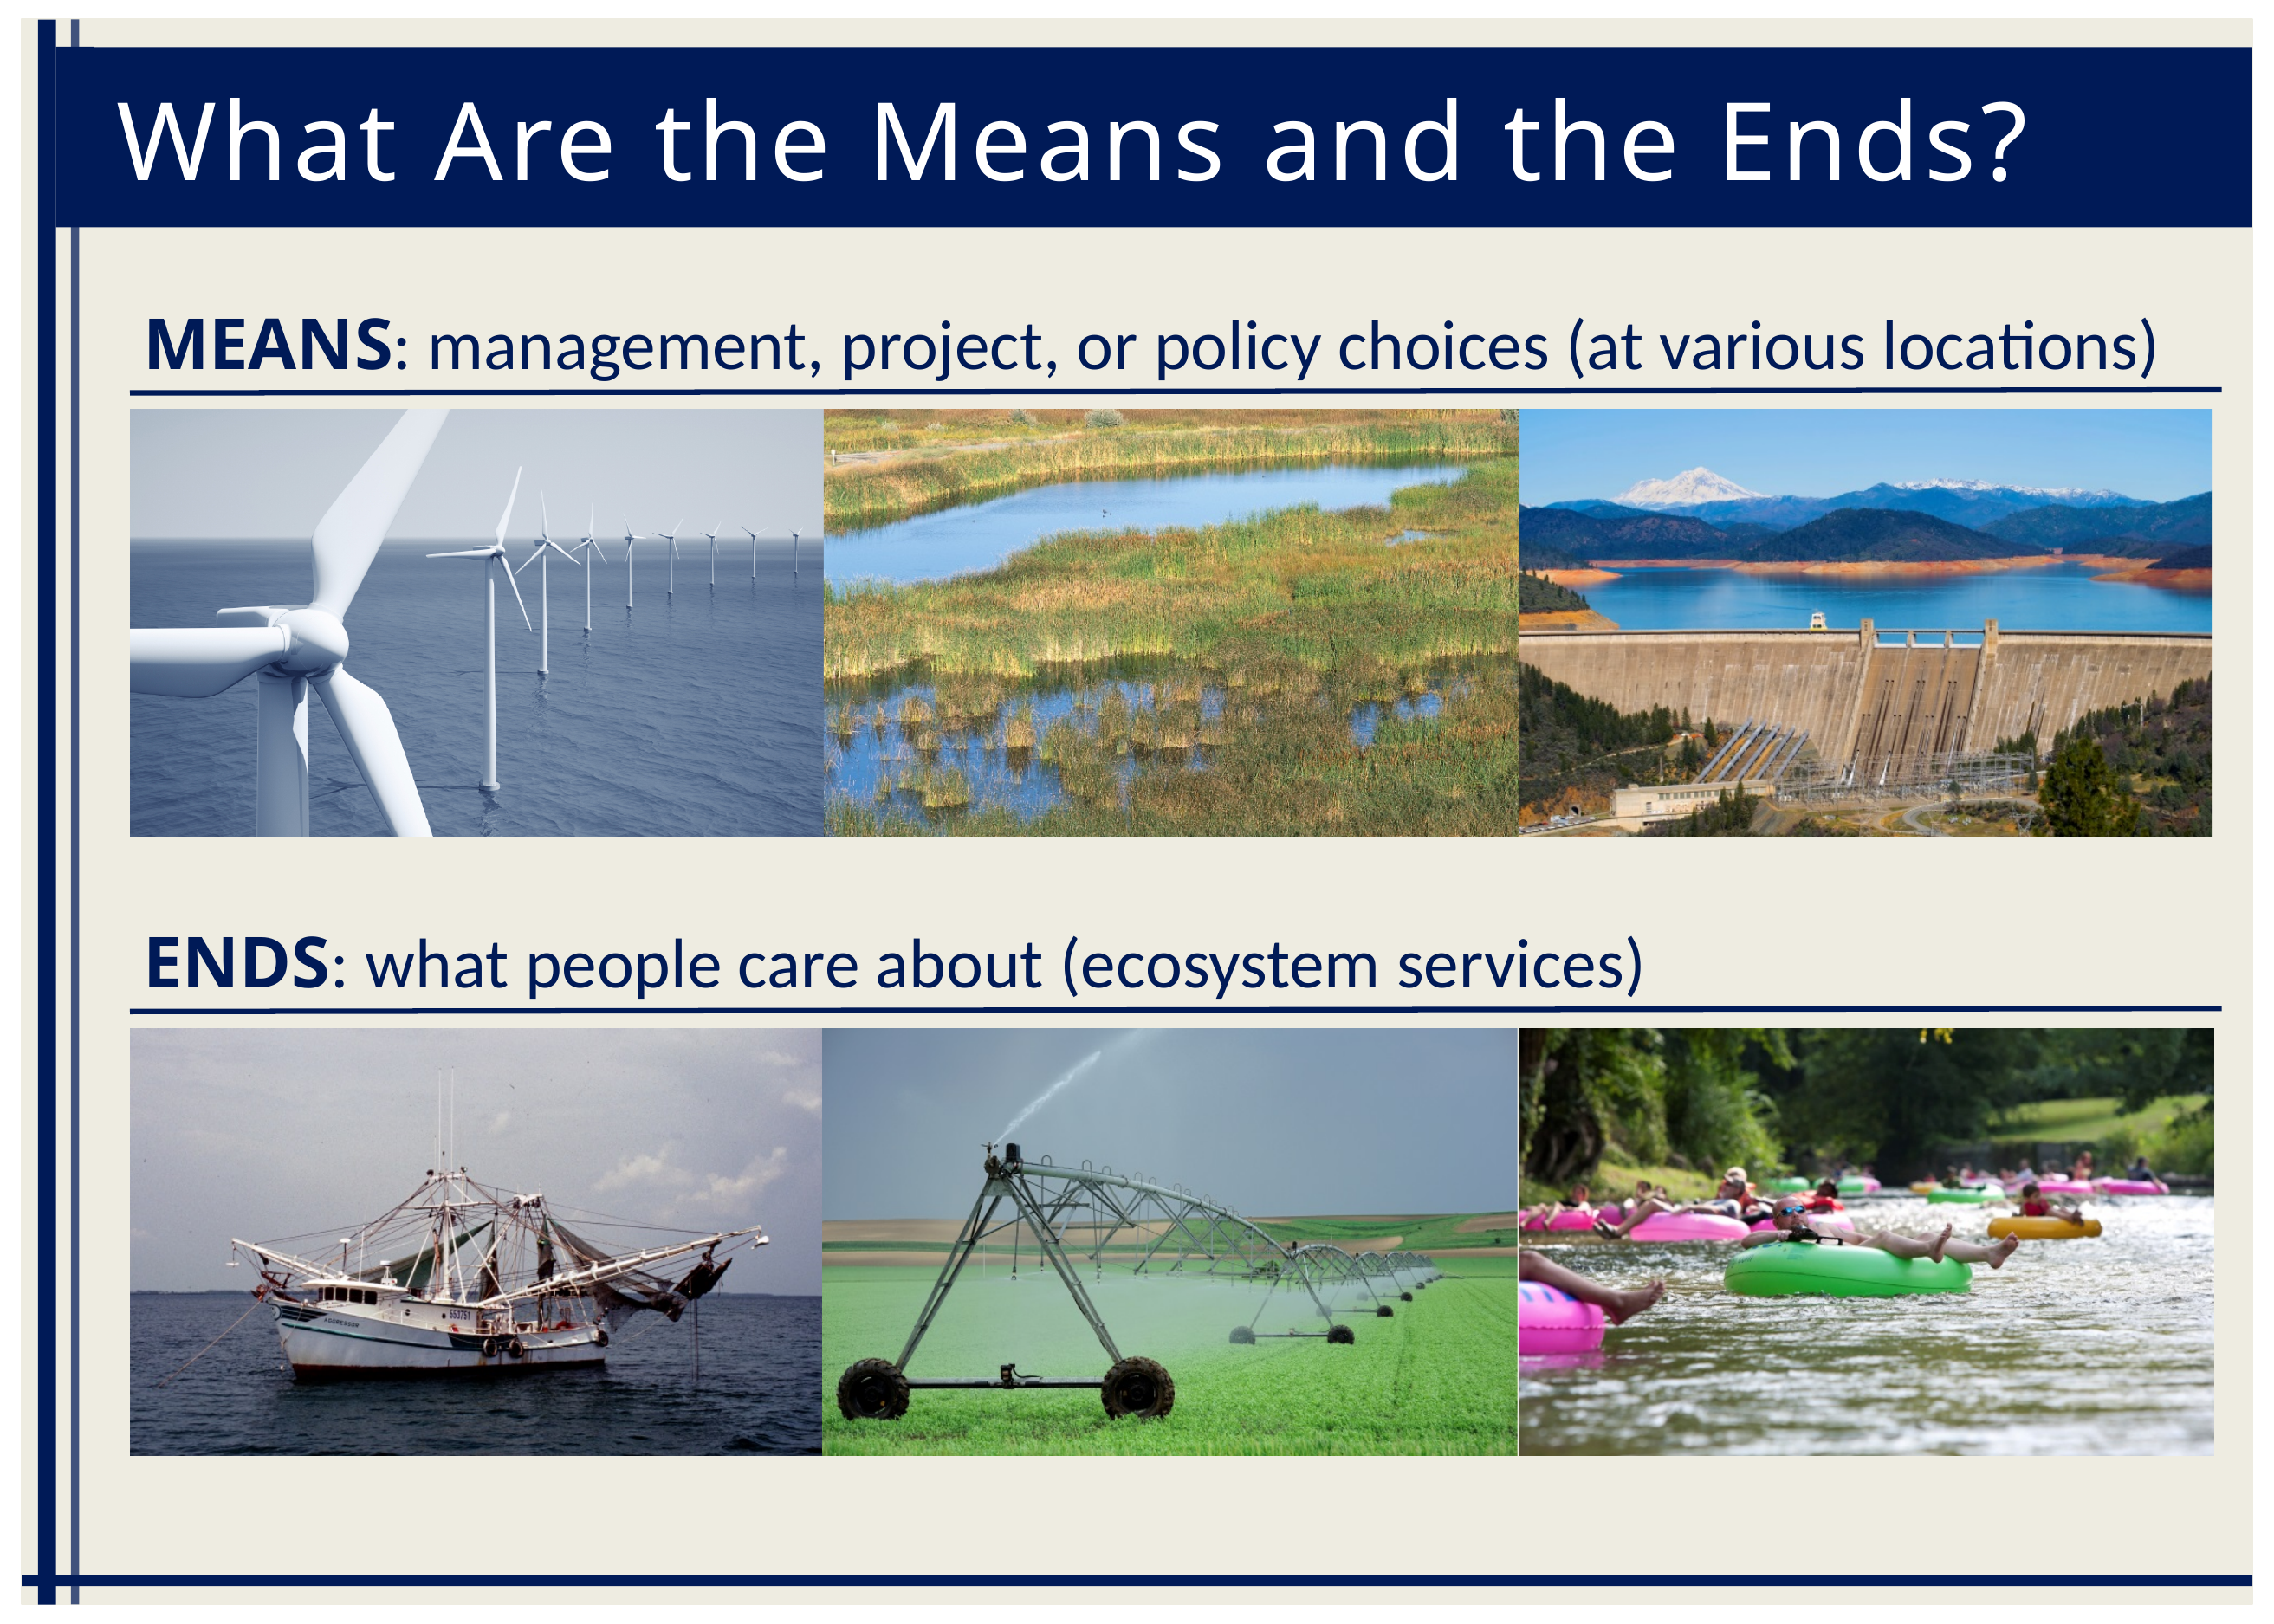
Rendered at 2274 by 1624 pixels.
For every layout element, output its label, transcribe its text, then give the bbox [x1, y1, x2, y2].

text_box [129, 1007, 2222, 1013]
picture [1519, 1028, 2215, 1457]
text_box Means: management, project, or policy choices (at various locations) [130, 292, 2222, 389]
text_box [129, 389, 2222, 393]
title What Are the Means and the Ends? [94, 47, 2252, 228]
picture [129, 409, 2213, 838]
picture [129, 1028, 1518, 1457]
text_box Ends: what people care about (ecosystem services) [130, 910, 2222, 1007]
